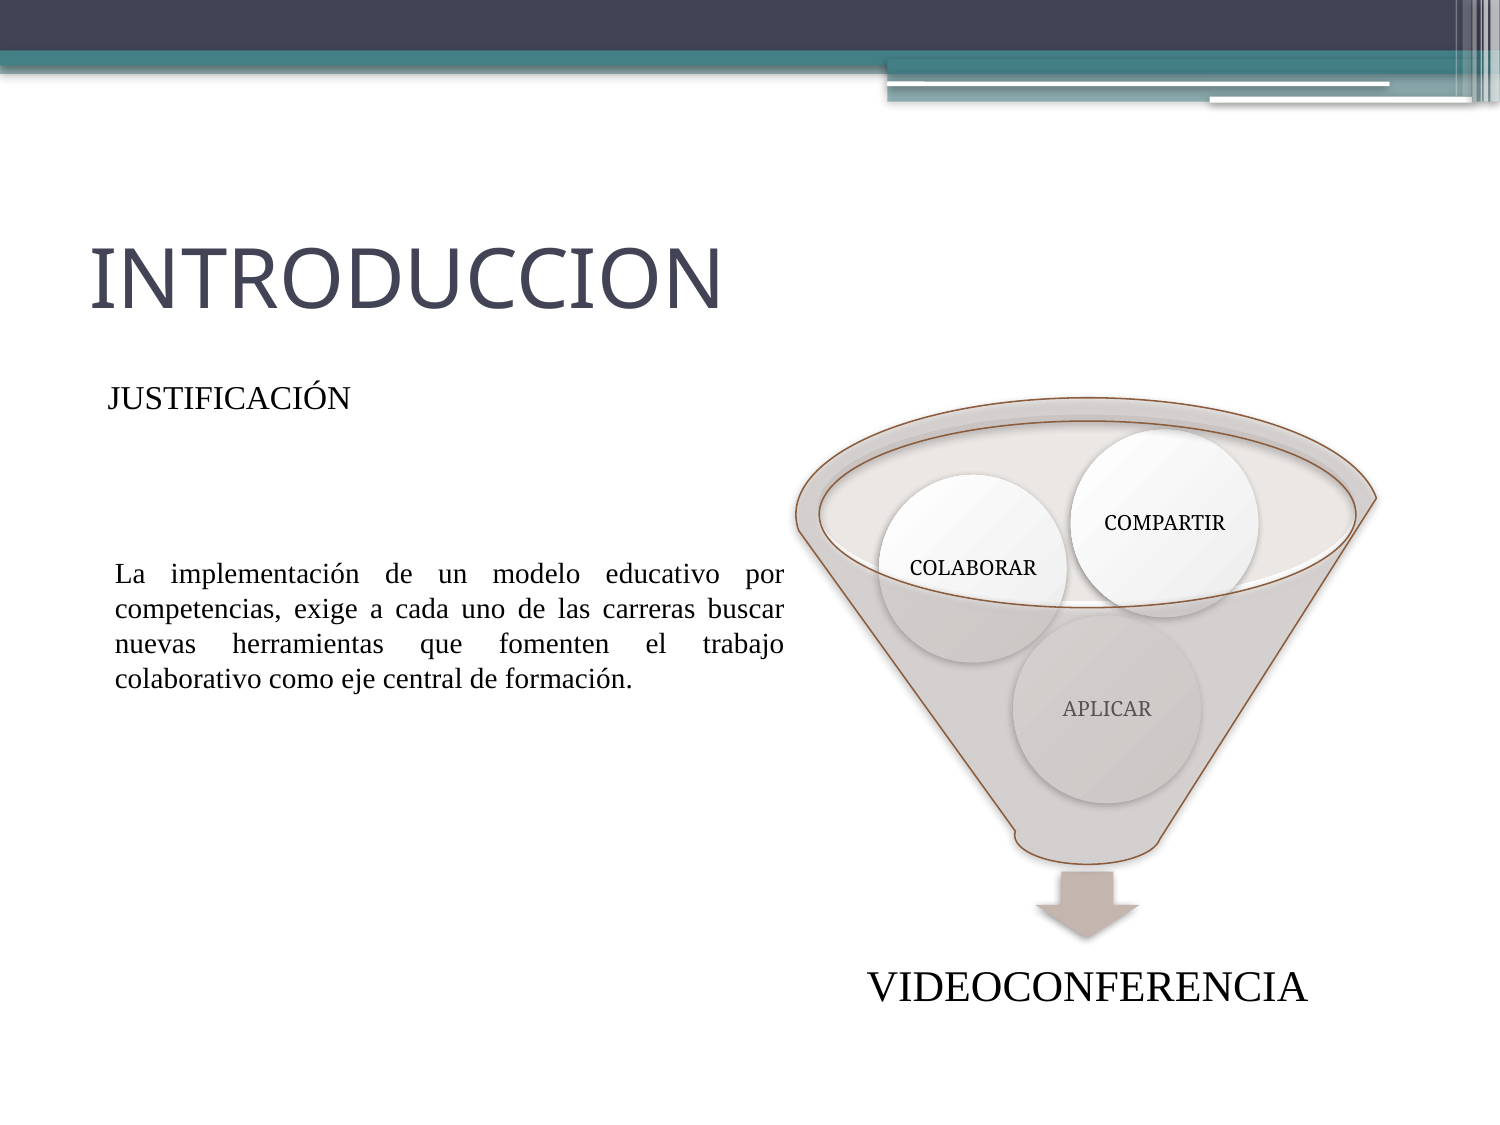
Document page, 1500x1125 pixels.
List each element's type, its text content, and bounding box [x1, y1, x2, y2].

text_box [587, 387, 1500, 1055]
text_box La implementación de un modelo educativo por competencias, exige a cada uno de las carreras buscar nuevas herramientas que fomenten el trabajo colaborativo como eje central de formación. [99, 512, 580, 747]
title INTRODUCCION [75, 187, 1425, 363]
list JUSTIFICACIÓN [75, 368, 1425, 1079]
